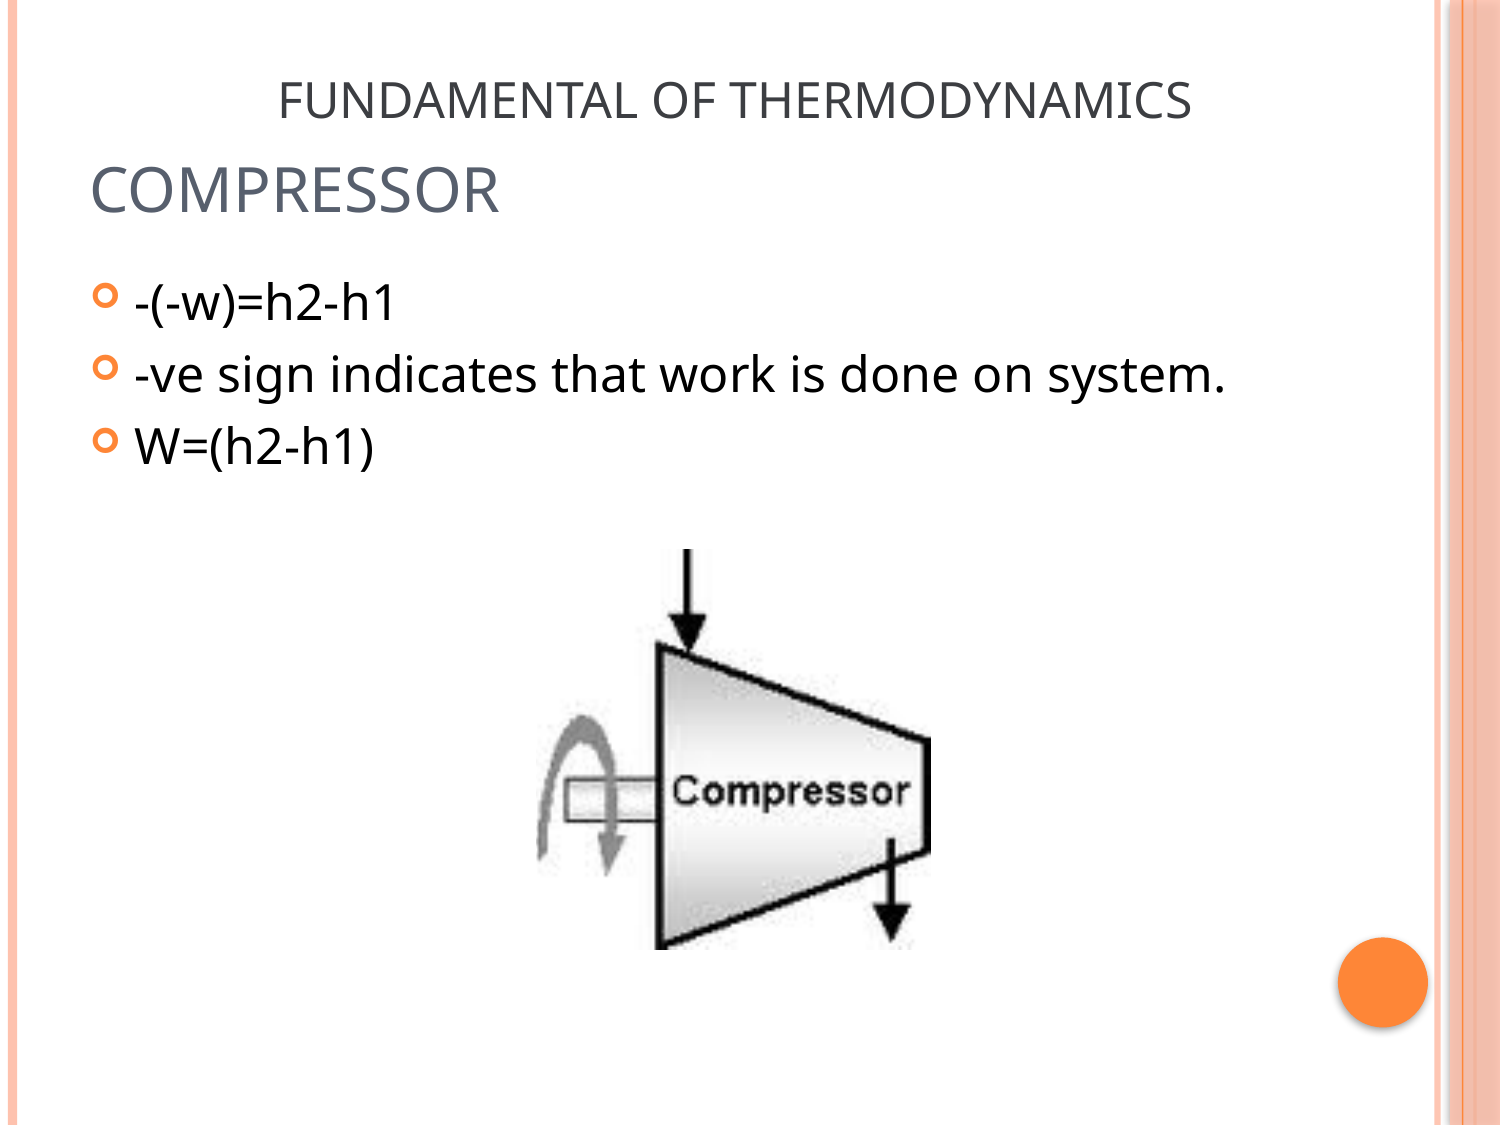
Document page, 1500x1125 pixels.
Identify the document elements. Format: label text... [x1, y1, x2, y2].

picture [536, 549, 931, 951]
text_box Fundamental of thermodynamics [262, 24, 1425, 136]
list -(-w)=h2-h1 -ve sign indicates that work is done on system. W=(h2-h1) [75, 262, 1300, 1062]
title compressor [75, 45, 1300, 233]
